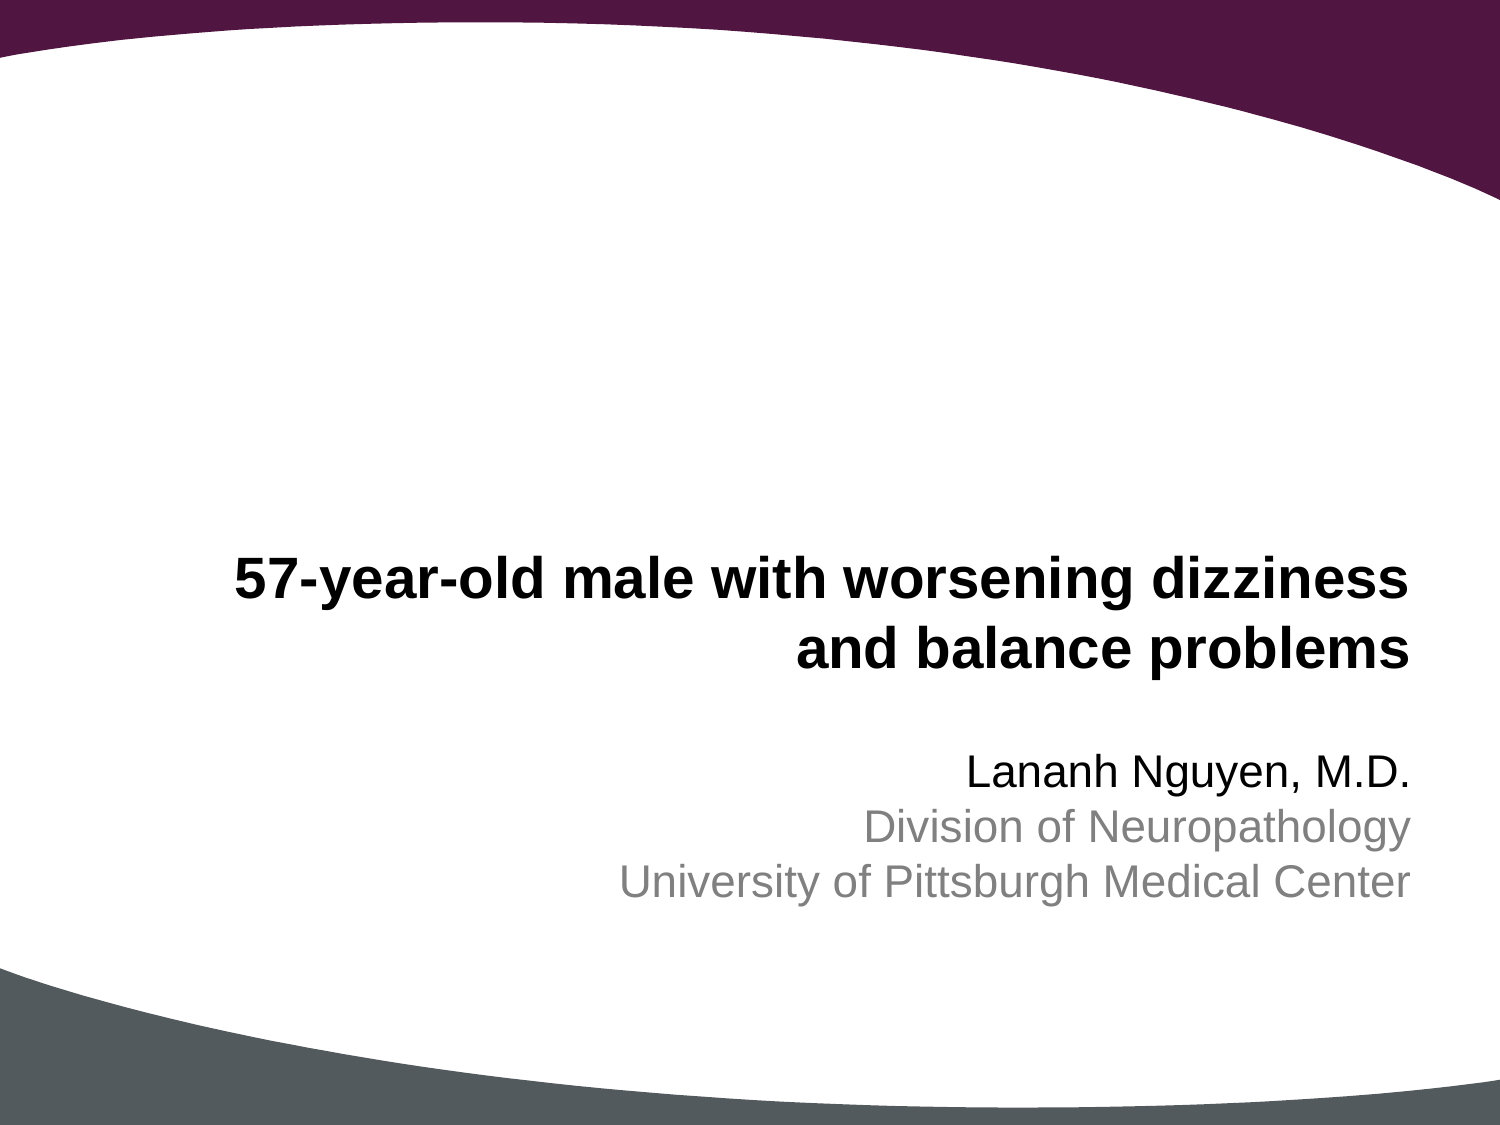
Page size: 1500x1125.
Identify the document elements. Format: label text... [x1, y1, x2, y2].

title 57-year-old male with worsening dizziness and balance problems [115, 317, 1427, 688]
subtitle Lananh Nguyen, M.D. Division of Neuropathology University of Pittsburgh Medical Center [200, 733, 1427, 902]
